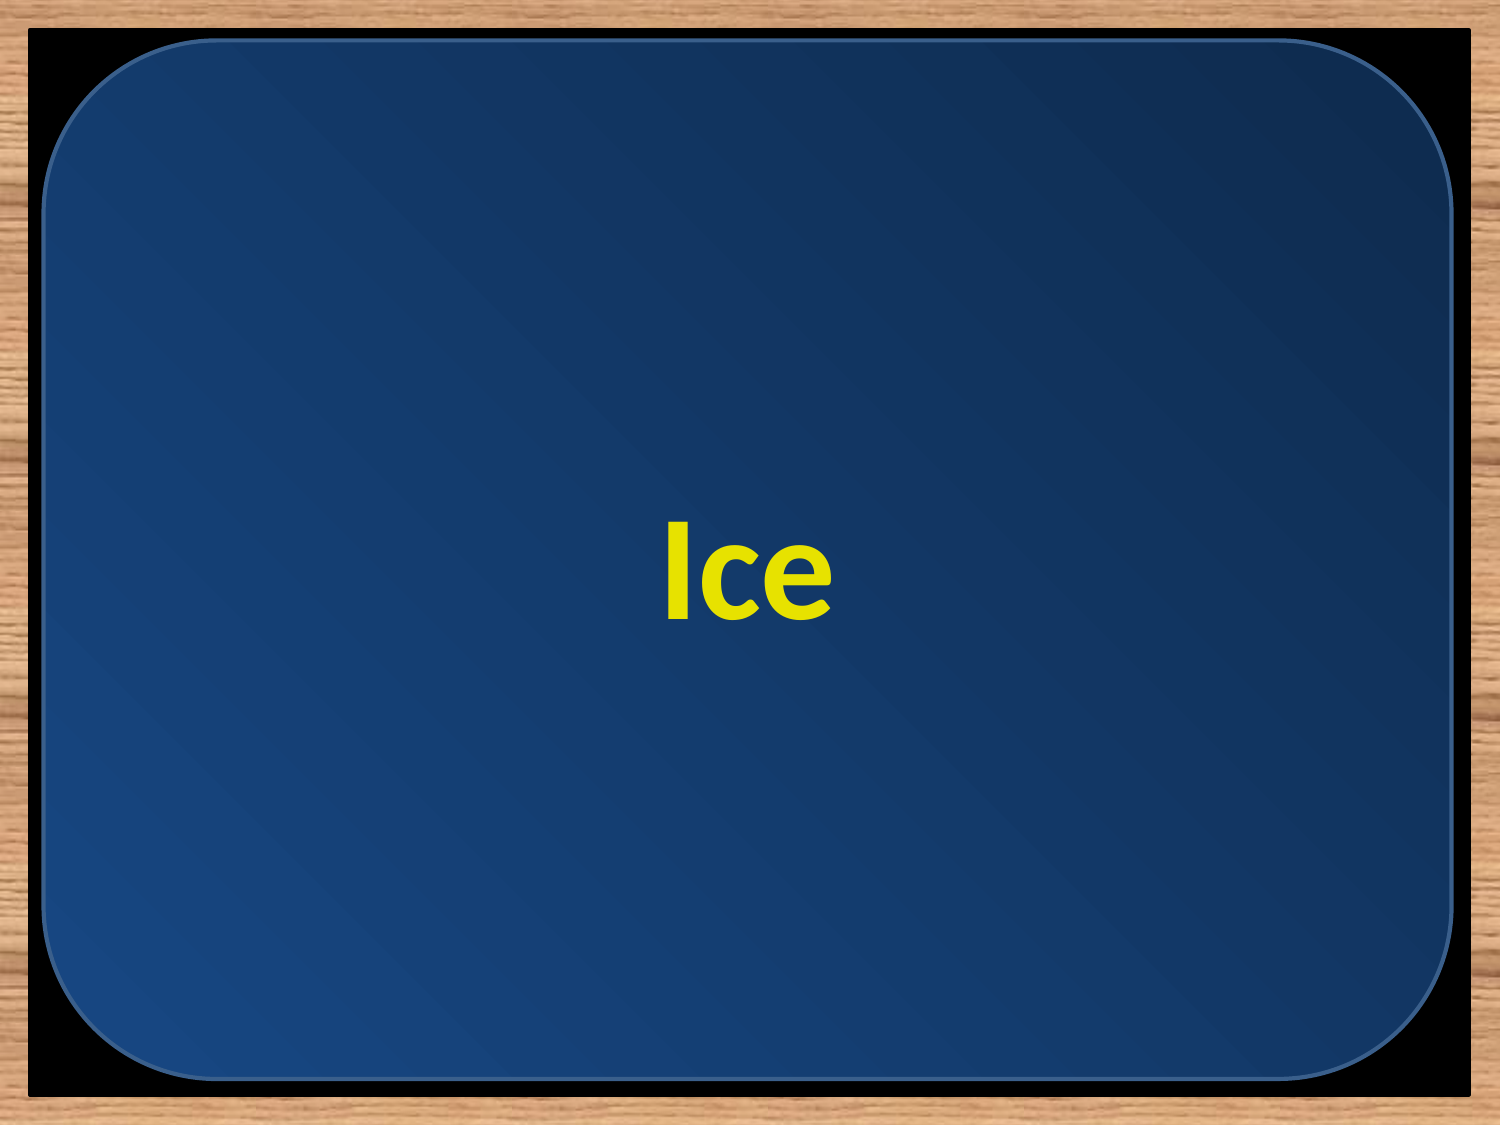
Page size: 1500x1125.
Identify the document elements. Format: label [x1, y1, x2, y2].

text_box [0, 0, 1500, 1125]
